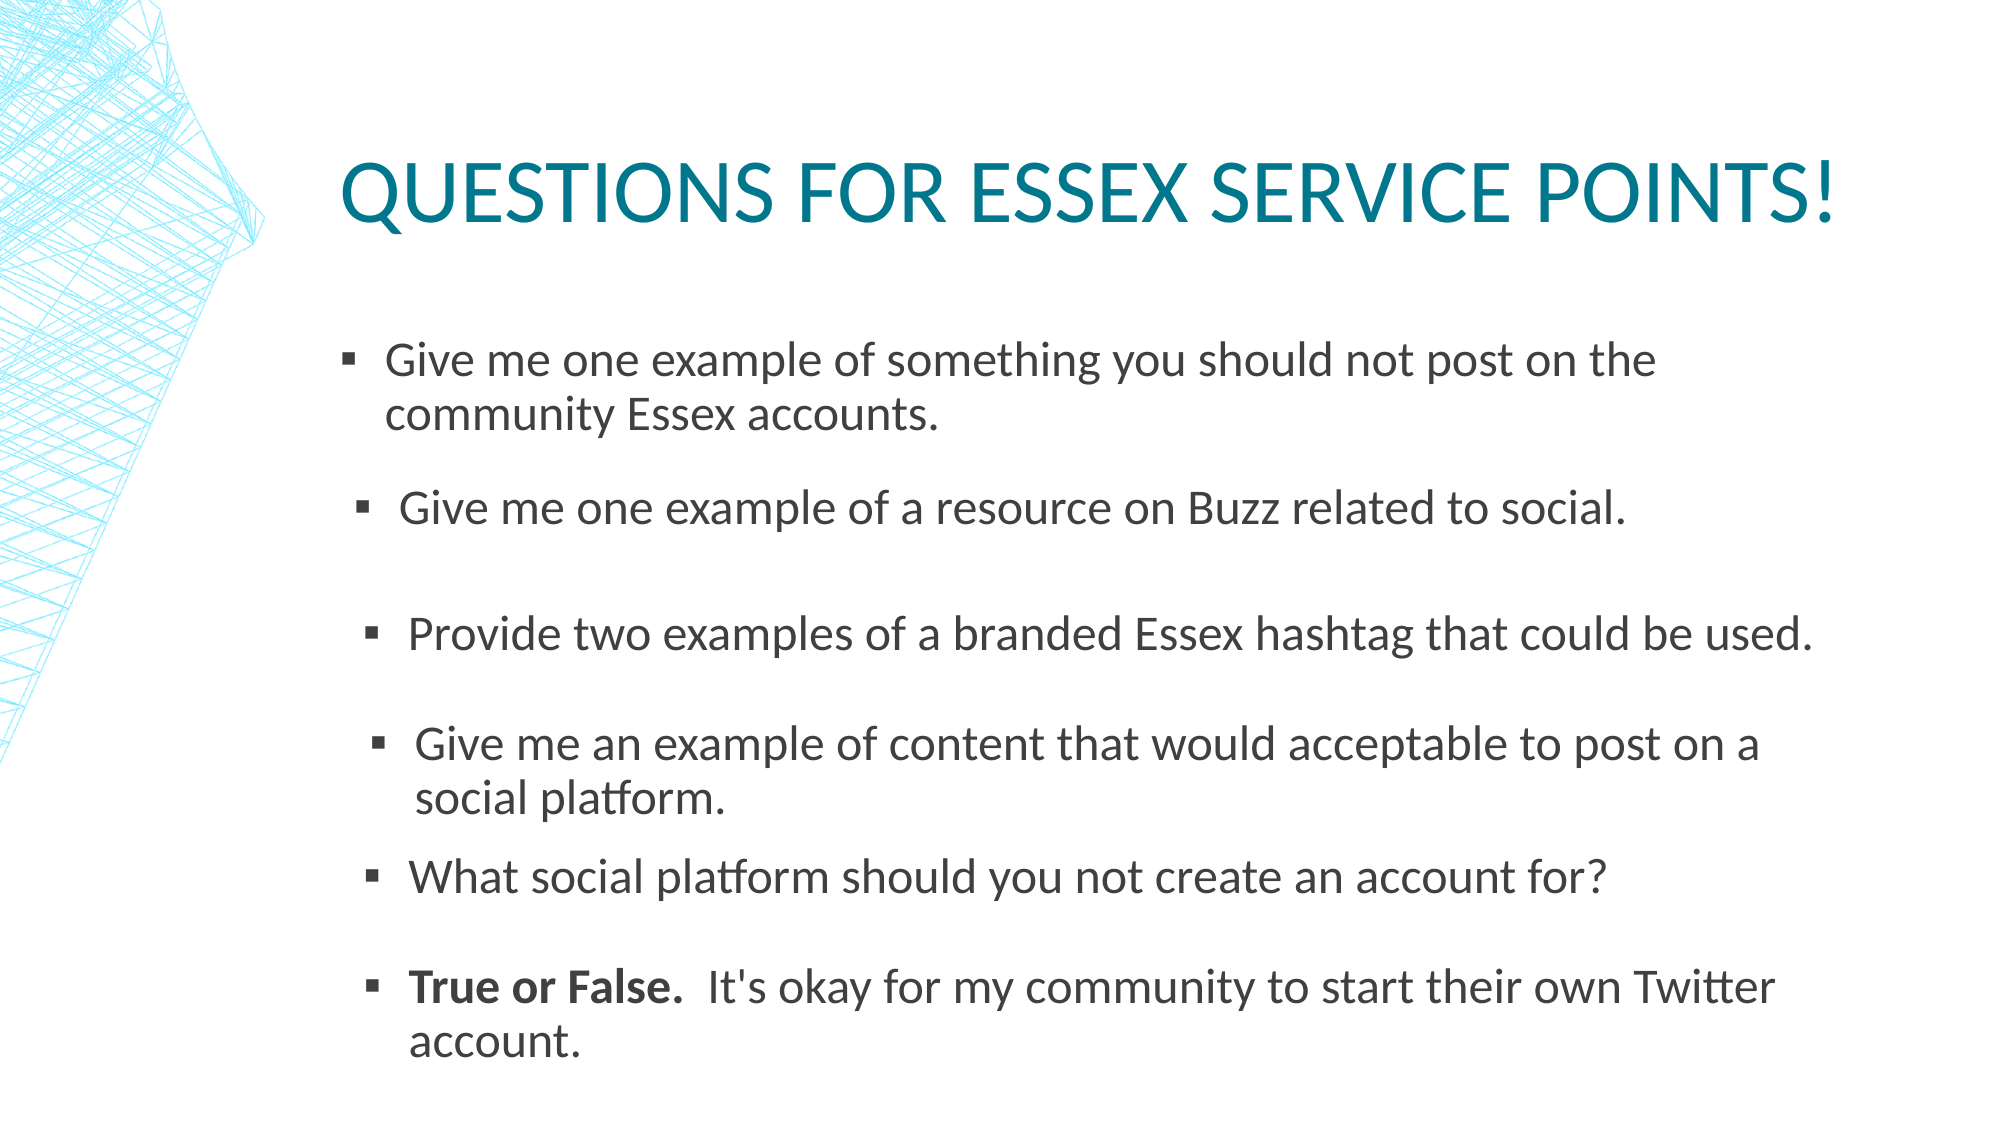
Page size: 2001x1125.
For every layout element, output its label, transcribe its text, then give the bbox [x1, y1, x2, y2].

list Give me one example of something you should not post on the community Essex accounts. [324, 326, 1863, 453]
text_box True or False. It's okay for my community to start their own Twitter account. [348, 952, 1886, 1080]
picture [0, 0, 2001, 1125]
text_box Provide two examples of a branded Essex hashtag that could be used. [347, 599, 1886, 727]
text_box Give me an example of content that would acceptable to post on a social platform. [354, 710, 1892, 837]
title QUESTIONS For ESSEX Service Points! [324, 62, 1863, 250]
text_box Give me one example of a resource on Buzz related to social. [339, 473, 1877, 601]
text_box What social platform should you not create an account for? [348, 842, 1886, 952]
